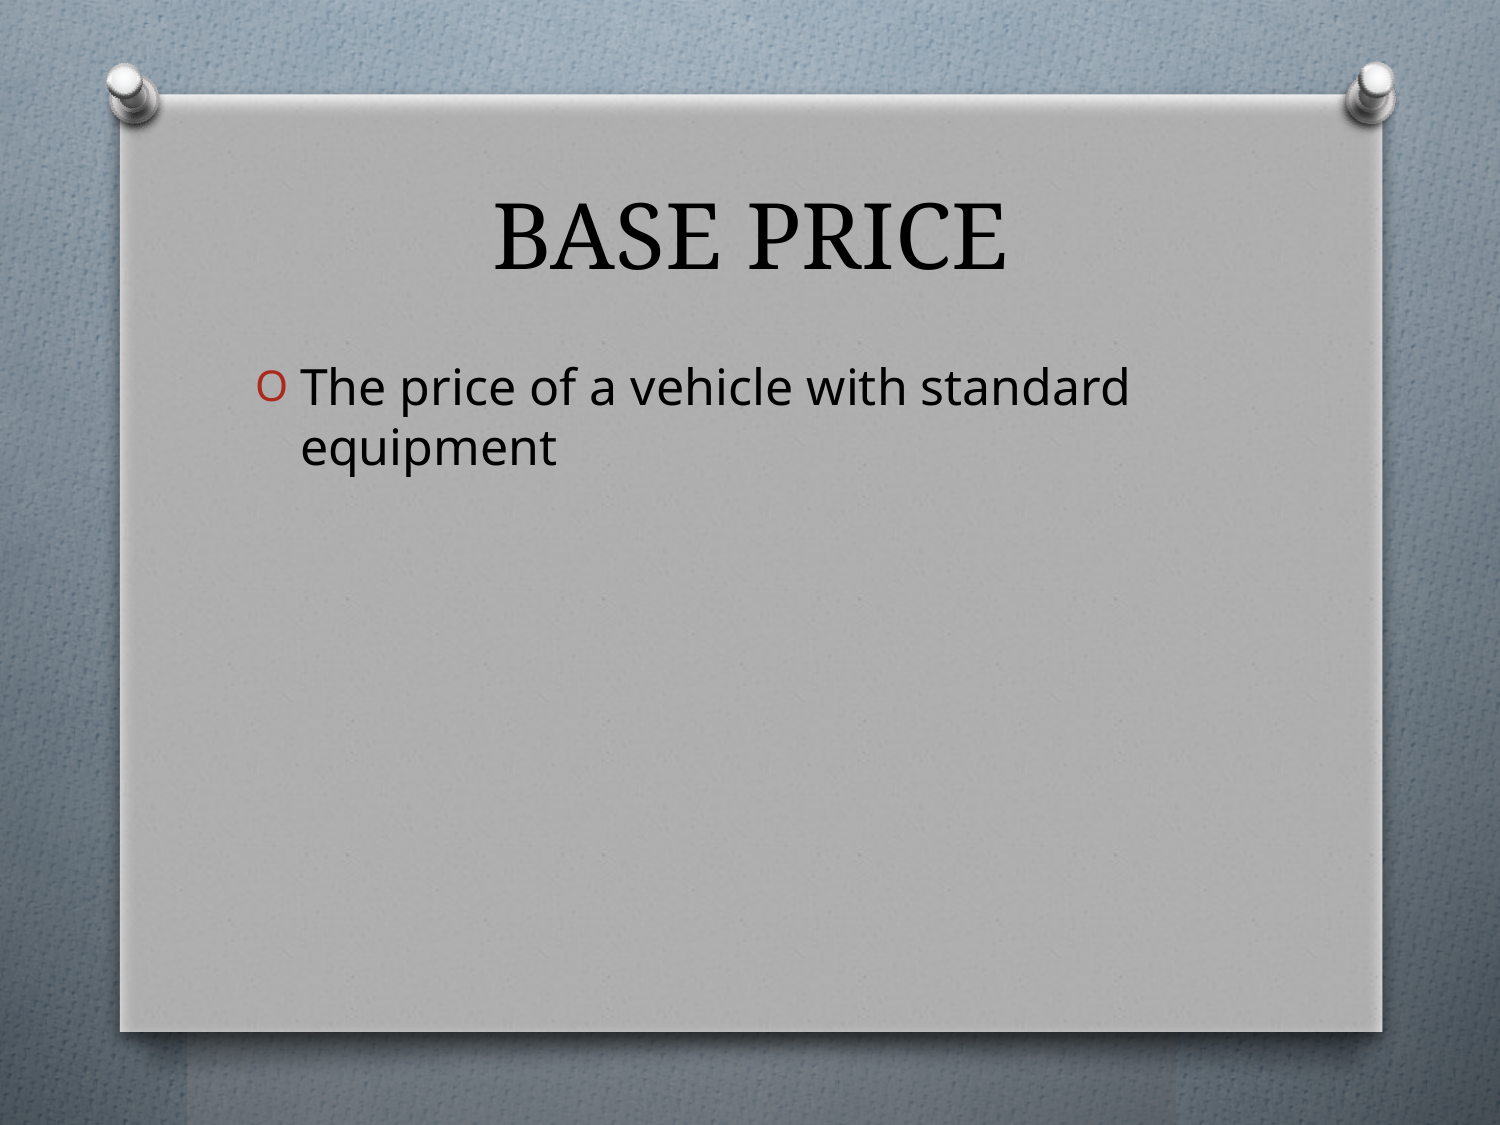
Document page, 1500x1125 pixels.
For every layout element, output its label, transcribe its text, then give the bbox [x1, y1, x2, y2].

picture [1317, 35, 1439, 156]
title base price [179, 134, 1323, 332]
picture [75, 29, 198, 153]
list The price of a vehicle with standard equipment [240, 347, 1257, 939]
